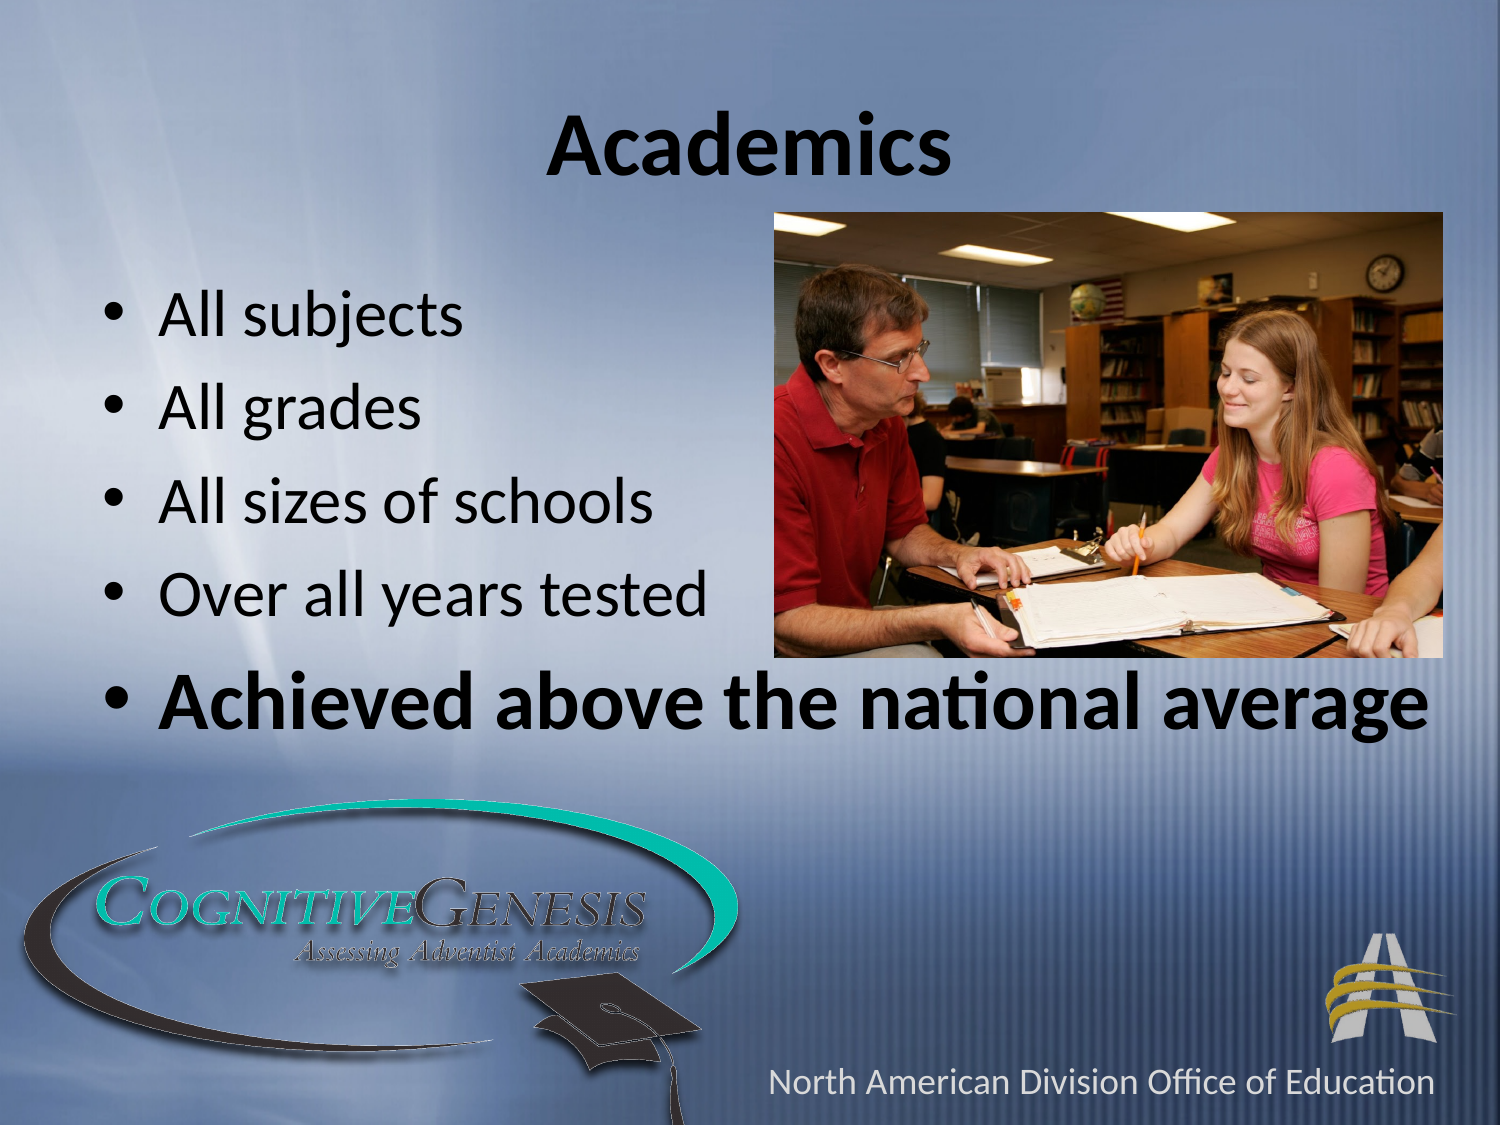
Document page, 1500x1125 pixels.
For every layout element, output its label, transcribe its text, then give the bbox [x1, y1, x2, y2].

picture [0, 0, 1500, 1125]
list All subjects All grades All sizes of schools Over all years tested Achieved above the national average [87, 262, 1463, 1005]
title Academics [75, 45, 1425, 233]
